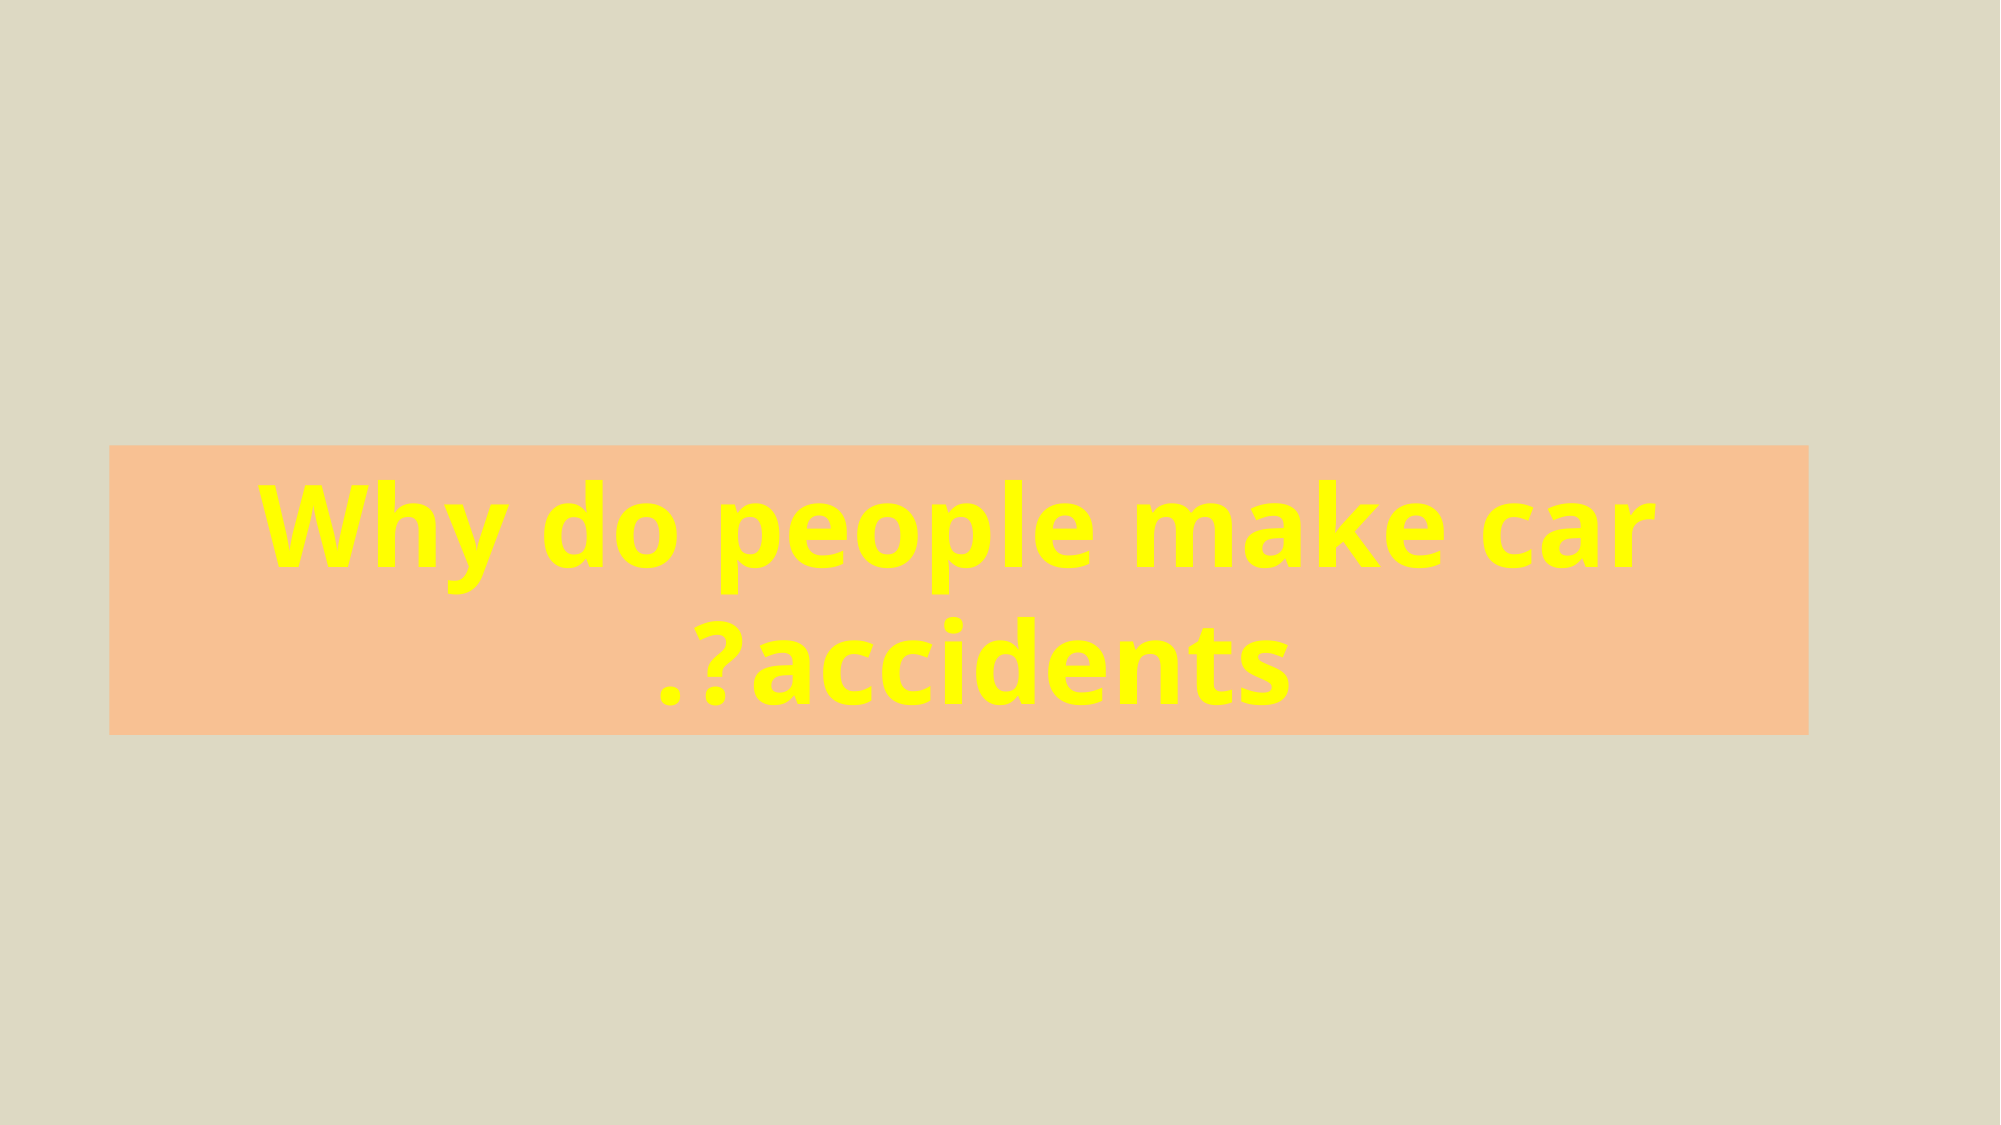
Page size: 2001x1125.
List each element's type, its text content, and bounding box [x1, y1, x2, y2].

text_box Why do people make car accidents?. [109, 445, 1809, 735]
